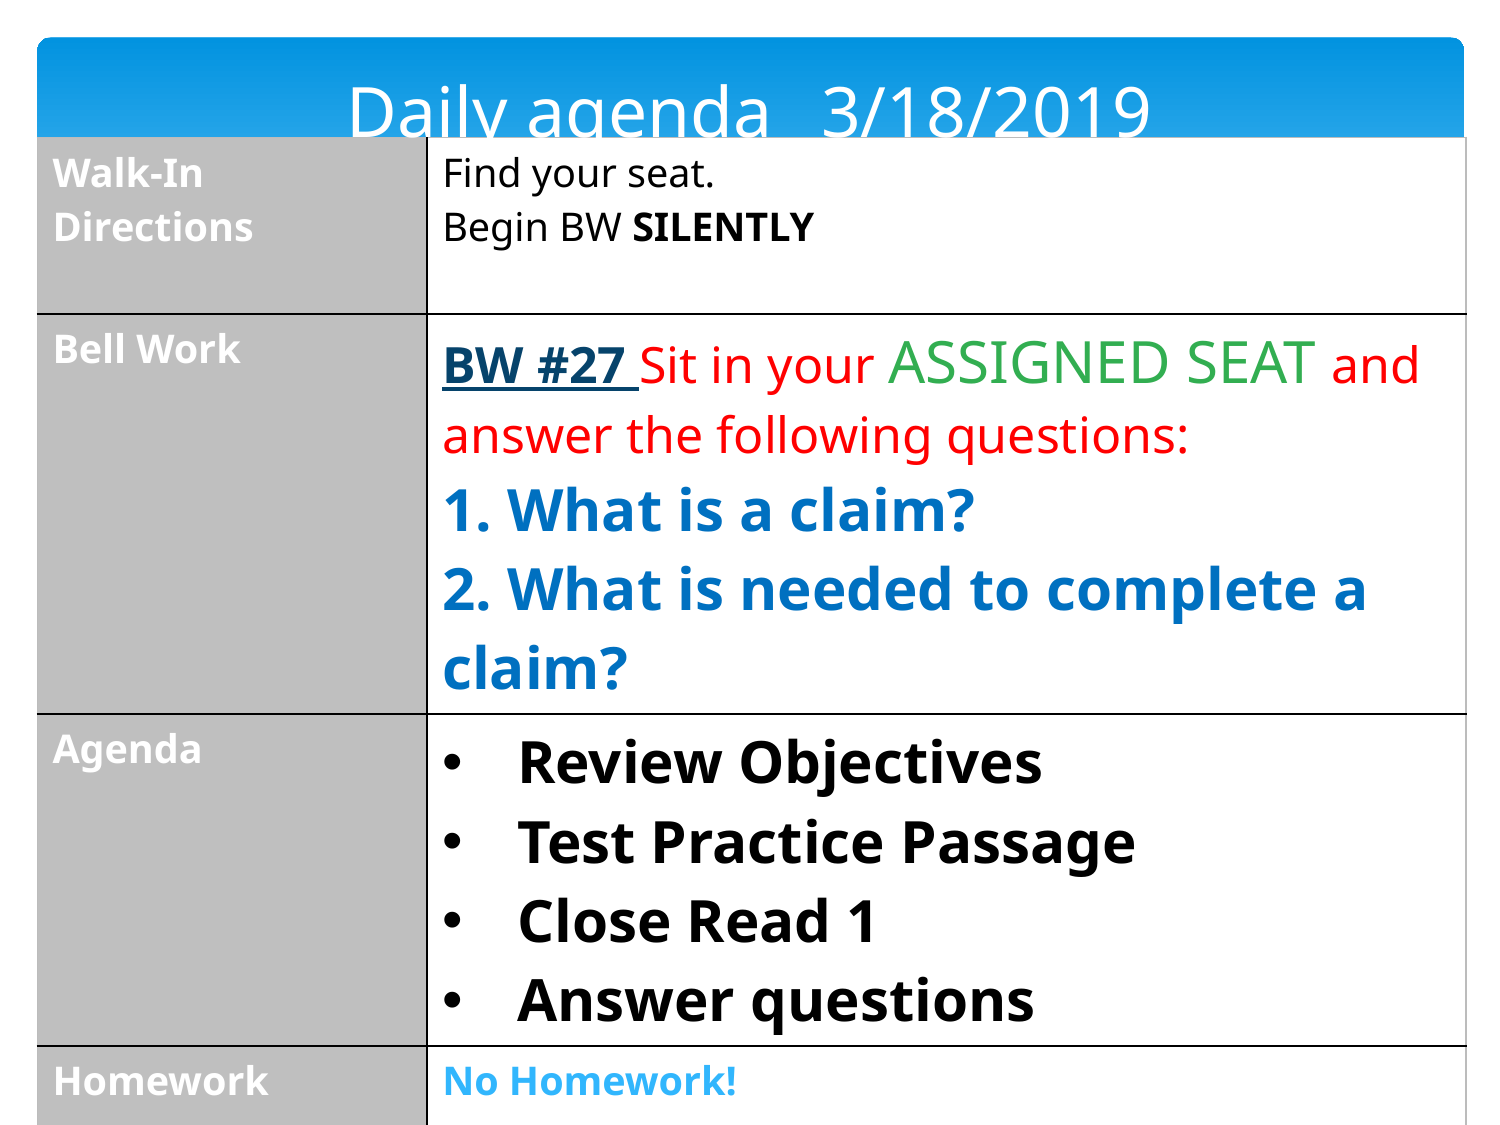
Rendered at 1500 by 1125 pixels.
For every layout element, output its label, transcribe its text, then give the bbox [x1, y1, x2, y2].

table_cell Review Objectives Test Practice Passage Close Read 1 Answer questions [428, 715, 1465, 1045]
table_cell Homework [38, 1047, 426, 1125]
table_cell Agenda [38, 715, 426, 1045]
table_cell No Homework! [428, 1047, 1465, 1125]
table_header Walk-In Directions [38, 138, 426, 313]
table_cell BW #27 Sit in your ASSIGNED SEAT and answer the following questions: 1. What is a claim? 2. What is needed to complete a claim? [428, 315, 1465, 713]
table_header Find your seat. Begin BW SILENTLY [428, 138, 1465, 313]
title Daily agenda 3/18/2019 [75, 55, 1425, 261]
table_cell Bell Work [38, 315, 426, 713]
